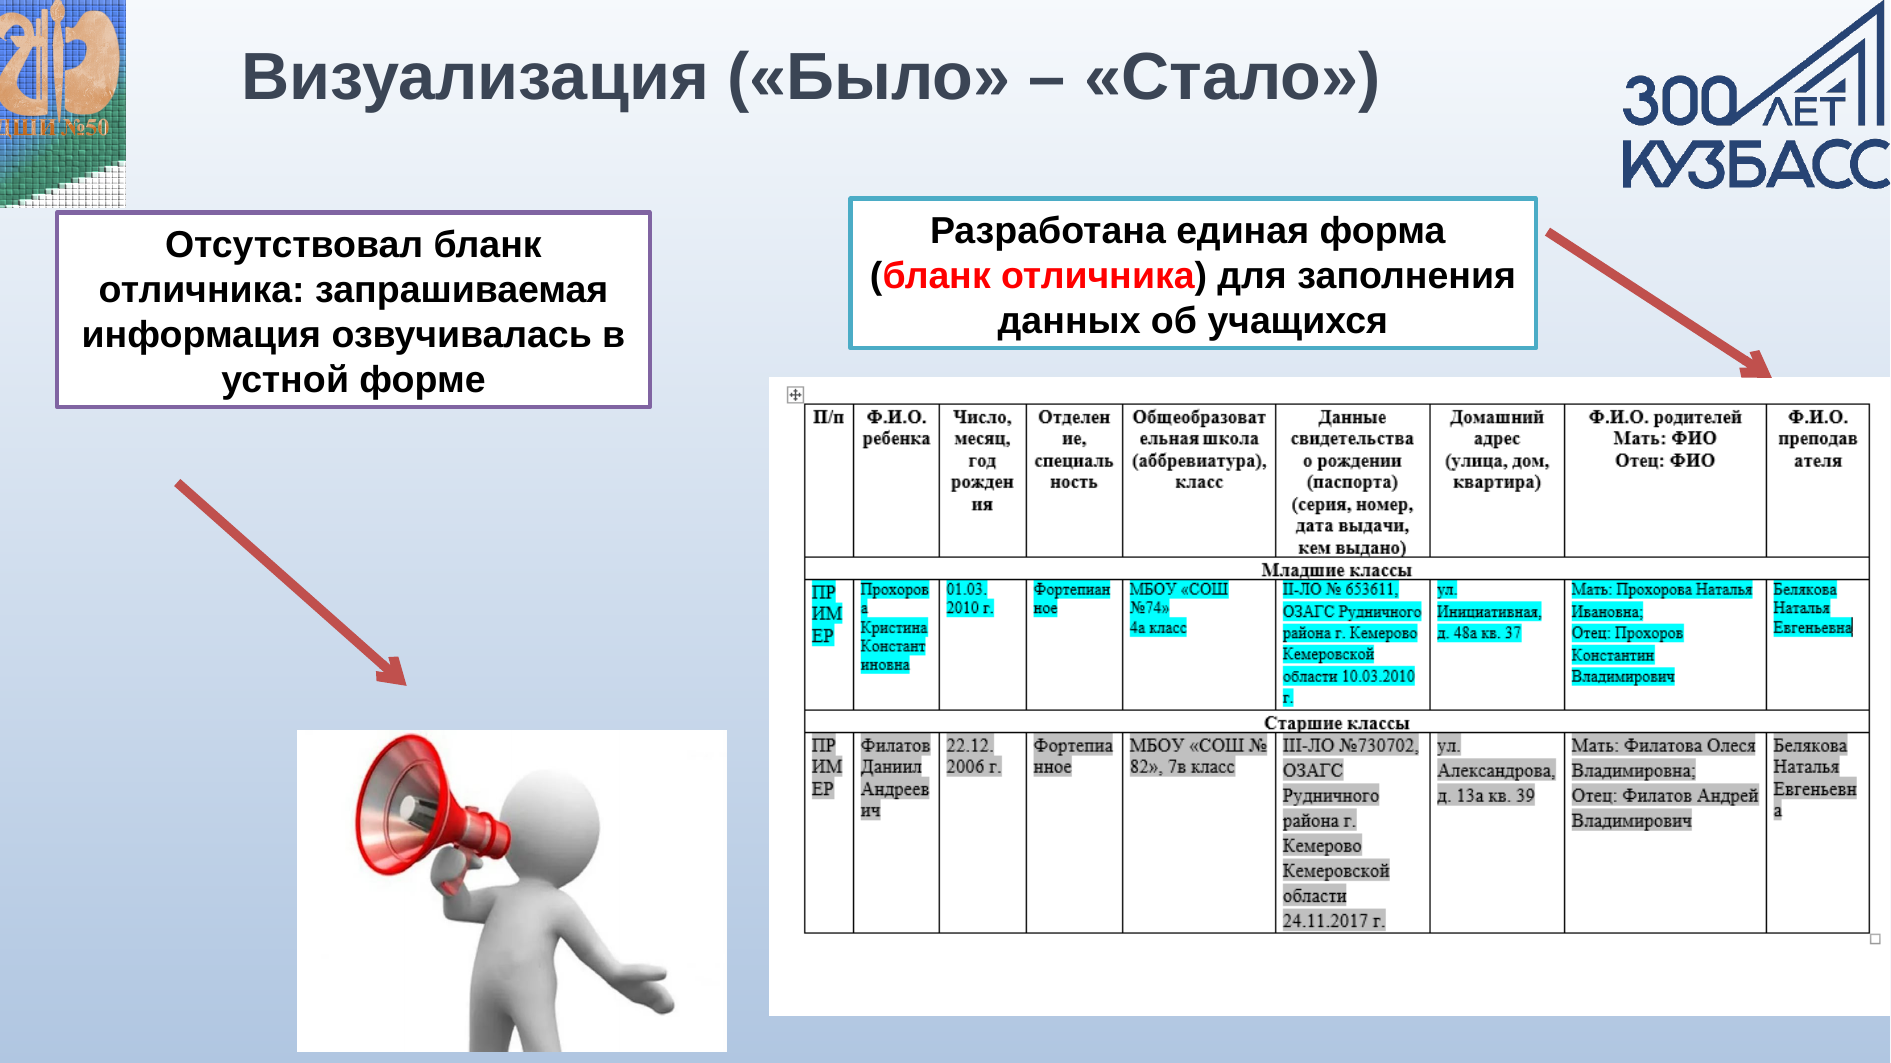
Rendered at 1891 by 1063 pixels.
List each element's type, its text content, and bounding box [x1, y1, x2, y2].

picture [1623, 0, 1891, 190]
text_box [176, 482, 407, 687]
picture [297, 730, 727, 1052]
text_box Отсутствовал бланк отличника: запрашиваемая информация озвучивалась в устной форме [55, 210, 652, 409]
text_box Разработана единая форма (бланк отличника) для заполнения данных об учащихся [848, 196, 1538, 350]
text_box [1547, 231, 1773, 379]
text_box Визуализация («Было» – «Стало») [177, 25, 1465, 121]
picture [0, 0, 127, 208]
picture [768, 377, 1891, 1017]
